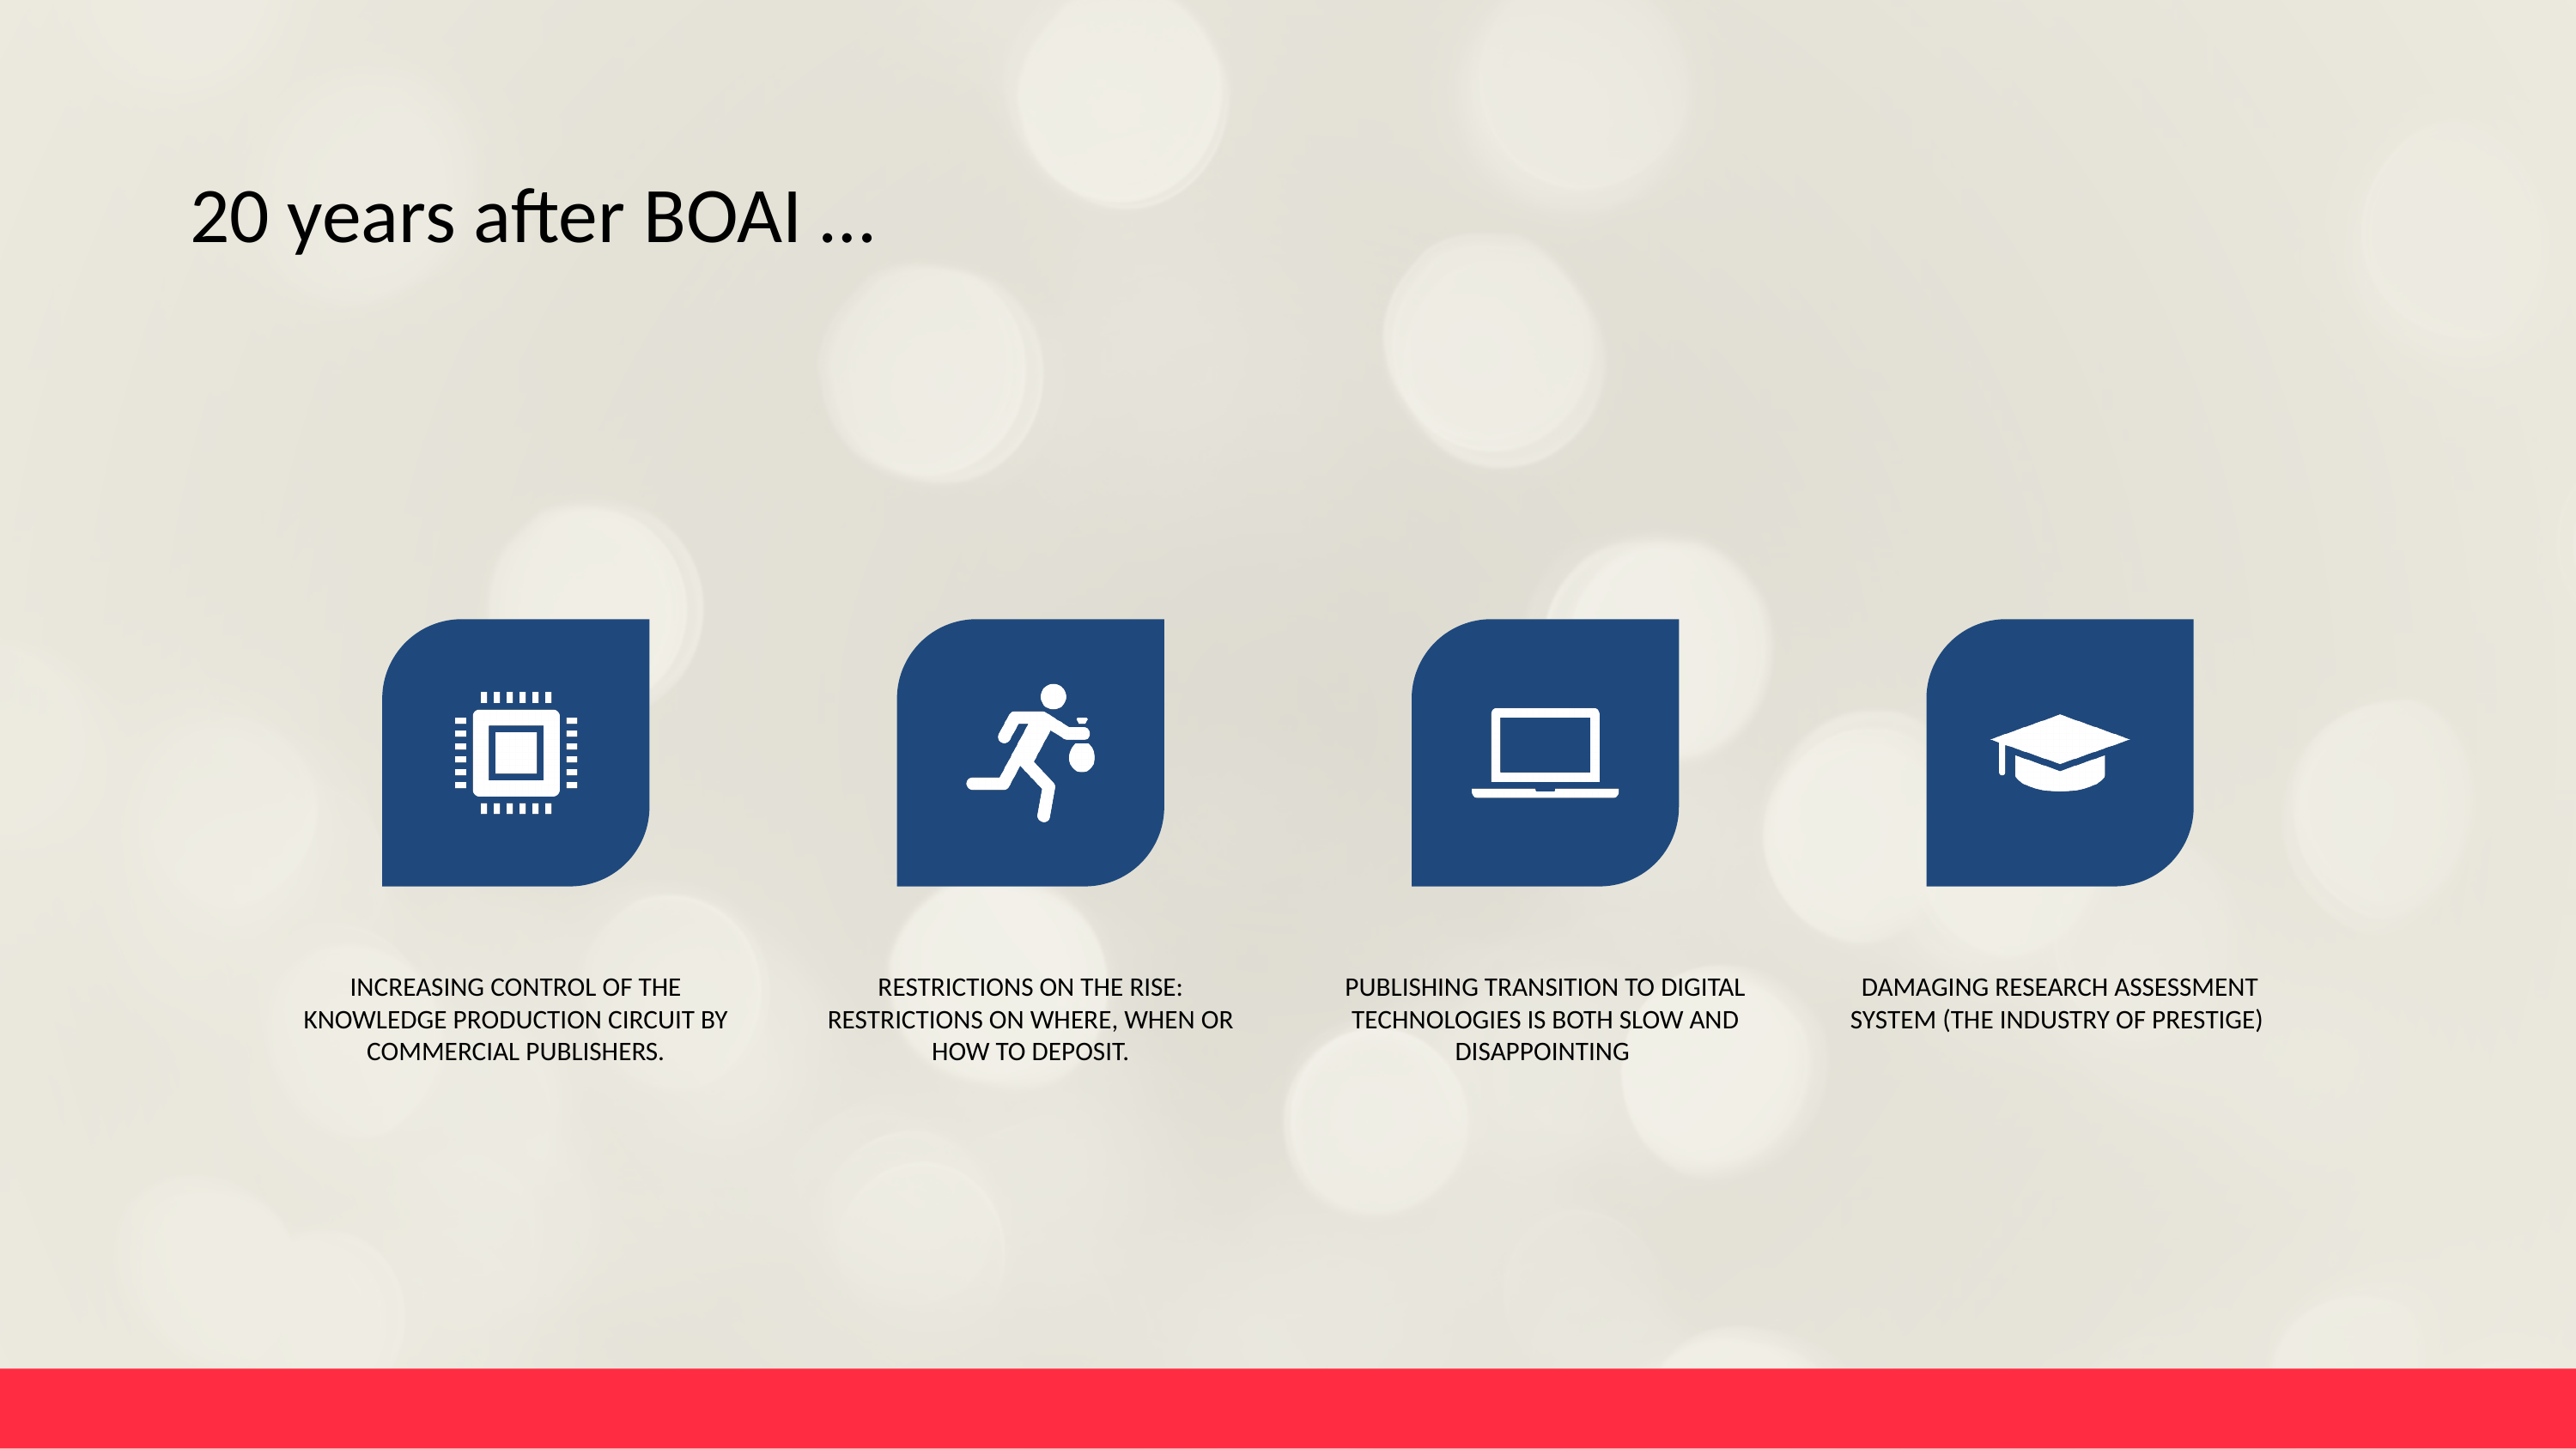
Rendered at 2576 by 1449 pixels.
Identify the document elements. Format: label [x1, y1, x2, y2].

text_box [177, 385, 2399, 1306]
picture [0, 0, 2576, 1449]
